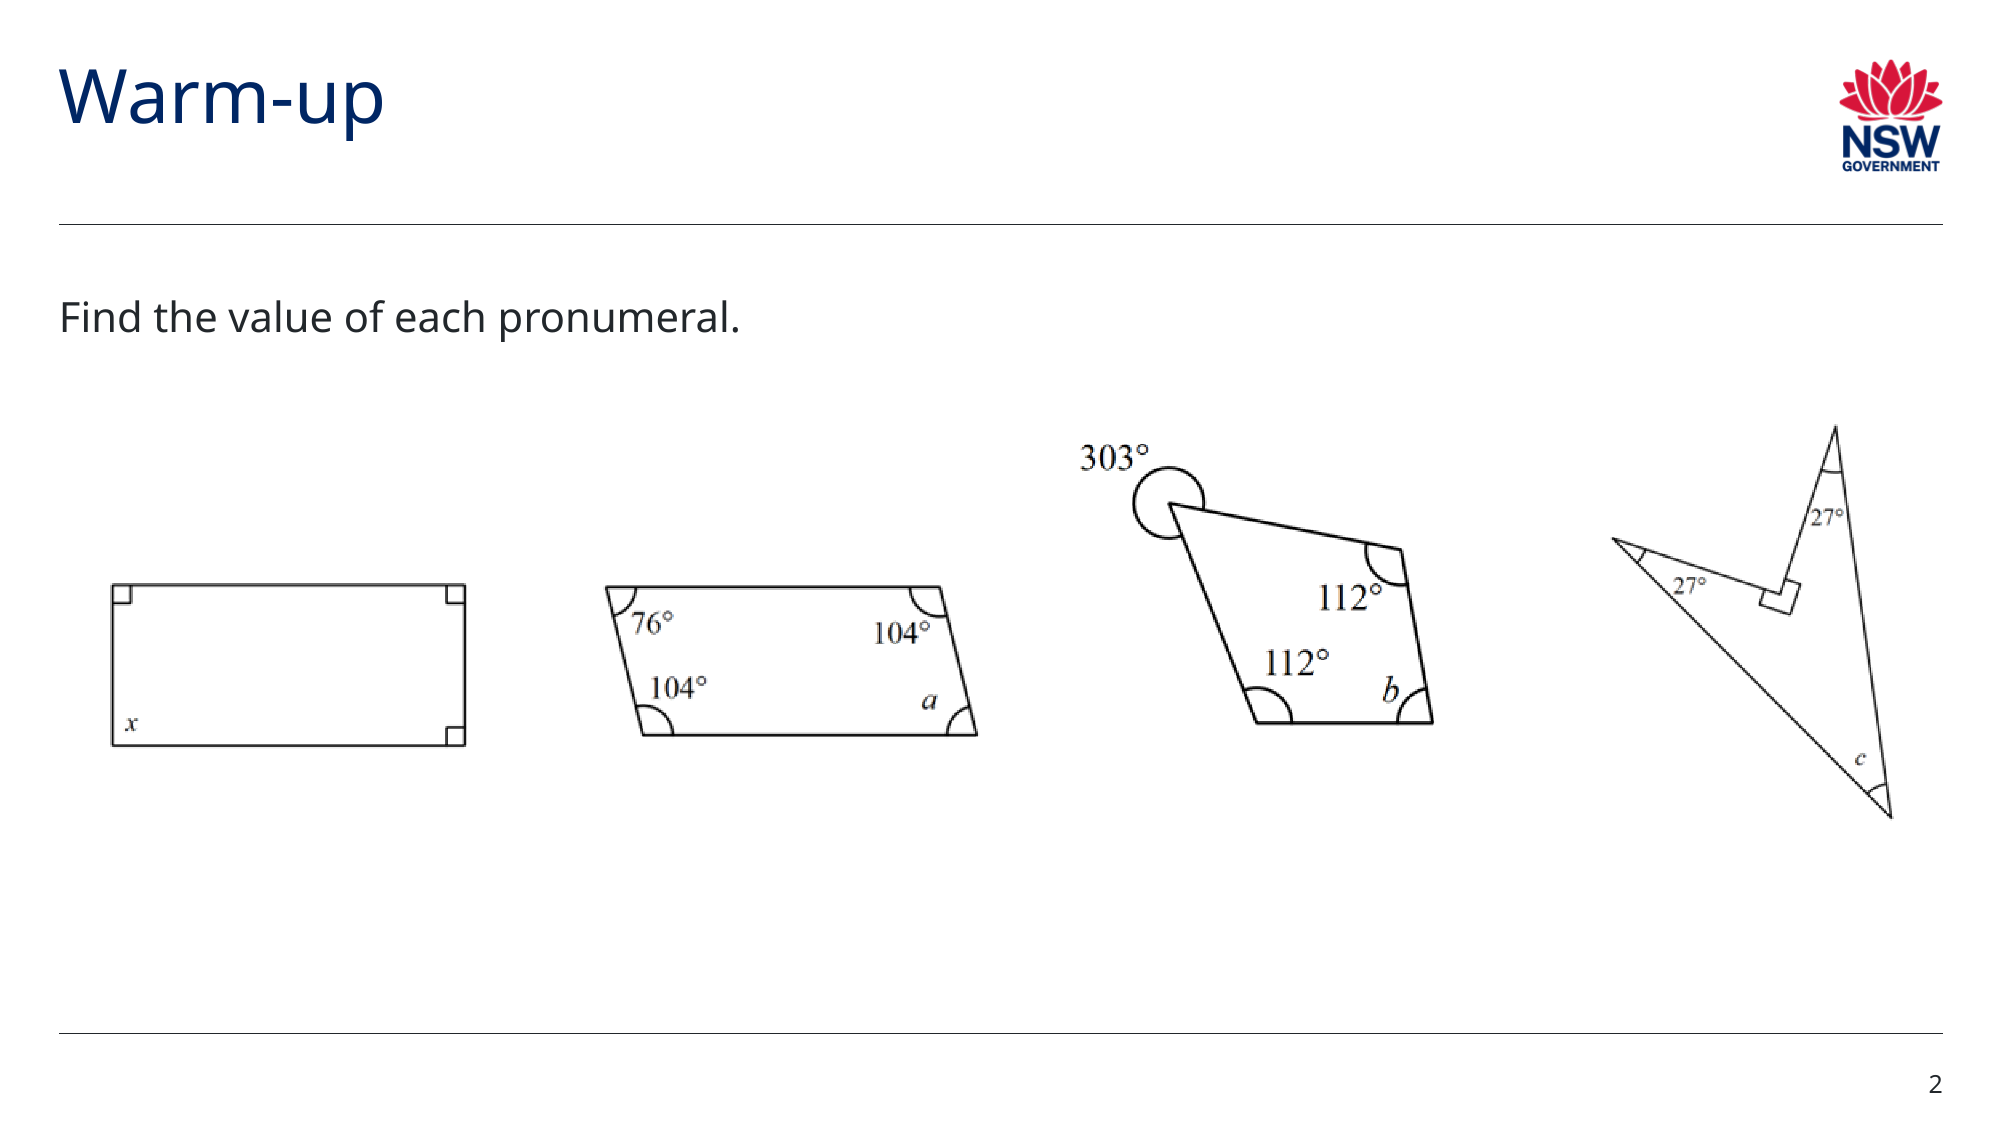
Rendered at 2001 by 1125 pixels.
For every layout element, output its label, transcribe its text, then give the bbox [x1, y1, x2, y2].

picture [1839, 59, 1943, 172]
list Find the value of each pronumeral. [59, 265, 1943, 334]
picture [89, 424, 1911, 822]
title Warm-up [59, 59, 1713, 149]
slide_number 2 [1824, 1068, 1943, 1099]
